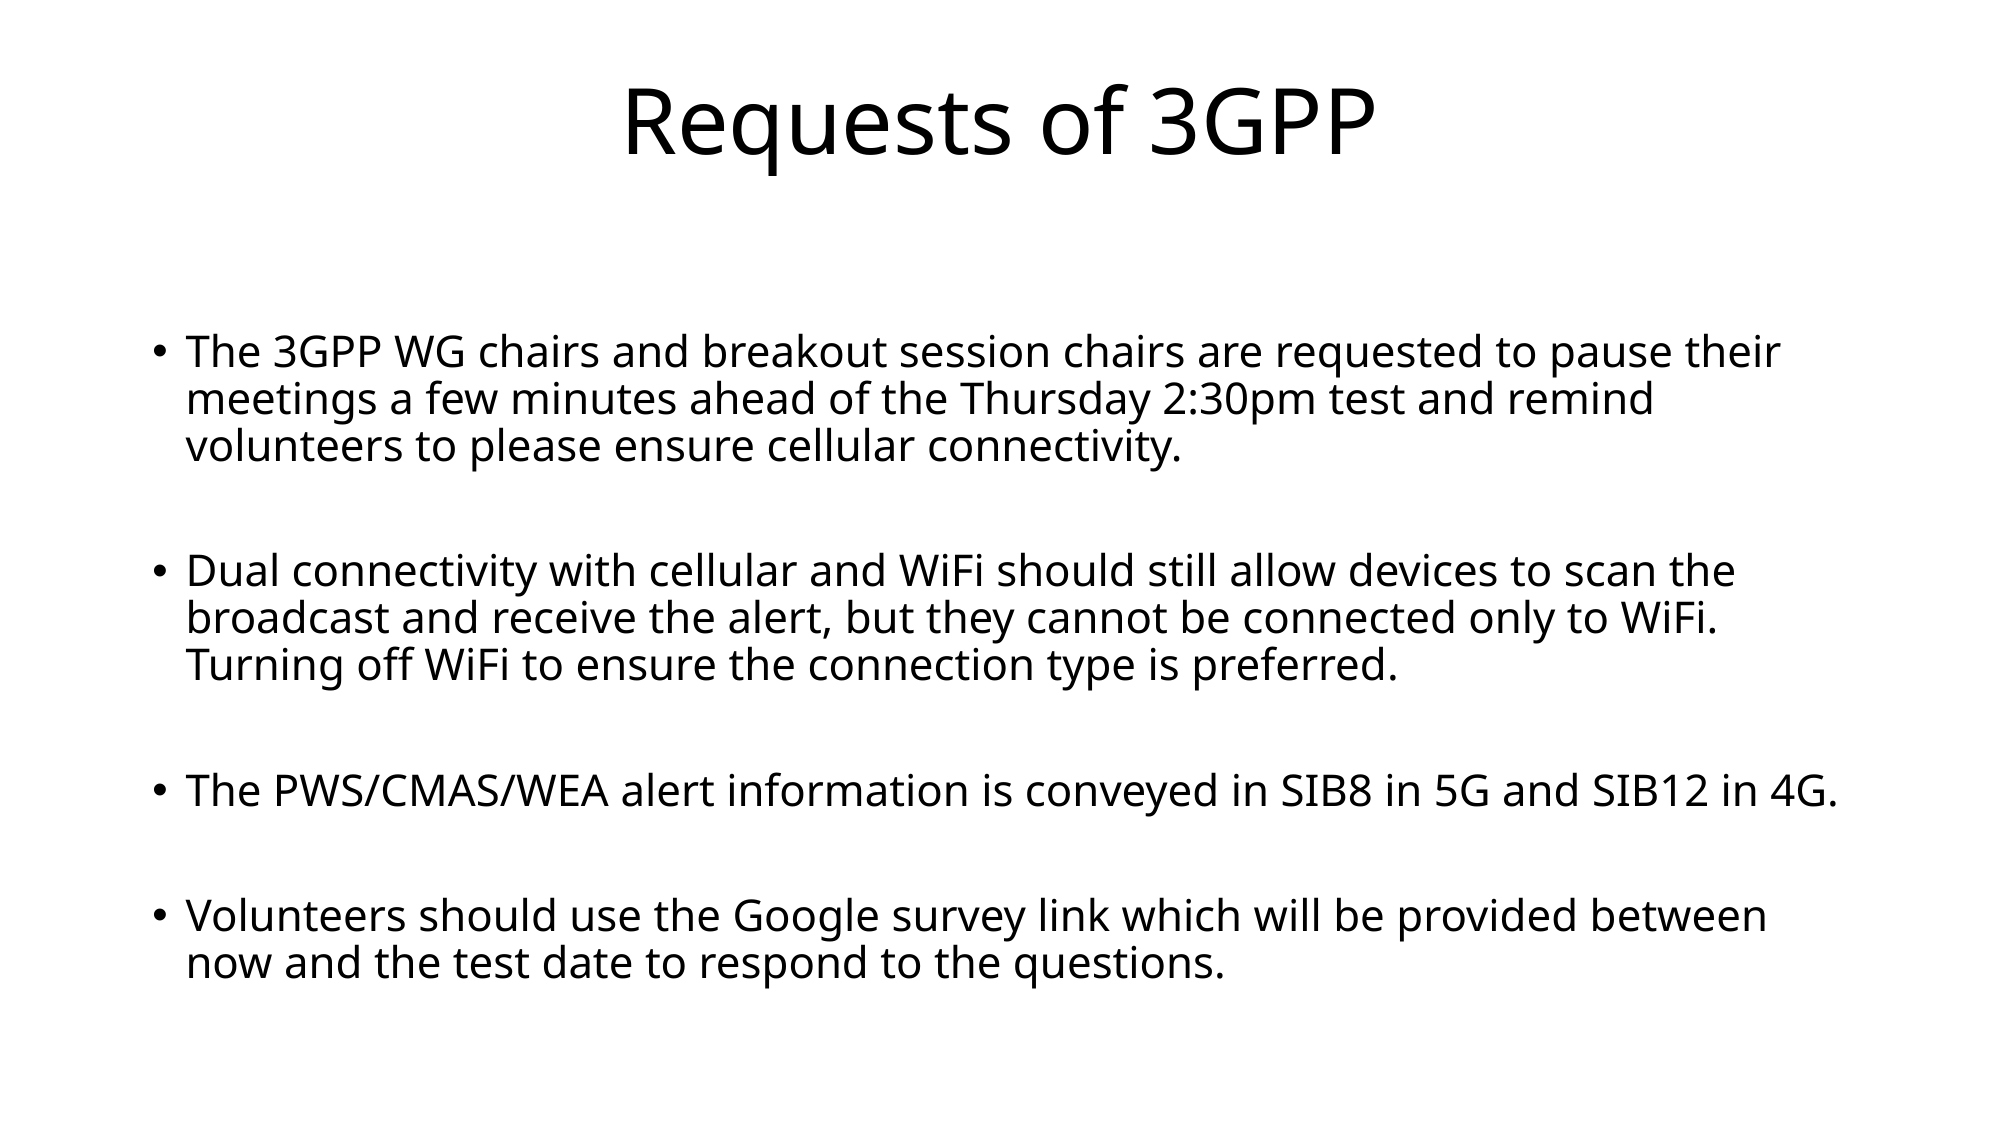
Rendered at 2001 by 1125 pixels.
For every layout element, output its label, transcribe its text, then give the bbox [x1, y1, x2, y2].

title Requests of 3GPP [137, 59, 1863, 190]
list The 3GPP WG chairs and breakout session chairs are requested to pause their meetings a few minutes ahead of the Thursday 2:30pm test and remind volunteers to please ensure cellular connectivity. Dual connectivity with cellular and WiFi should still allow devices to scan the broadcast and receive the alert, but they cannot be connected only to WiFi. Turning off WiFi to ensure the connection type is preferred. The PWS/CMAS/WEA alert information is conveyed in SIB8 in 5G and SIB12 in 4G. Volunteers should use the Google survey link which will be provided between now and the test date to respond to the questions. [137, 254, 1863, 1014]
